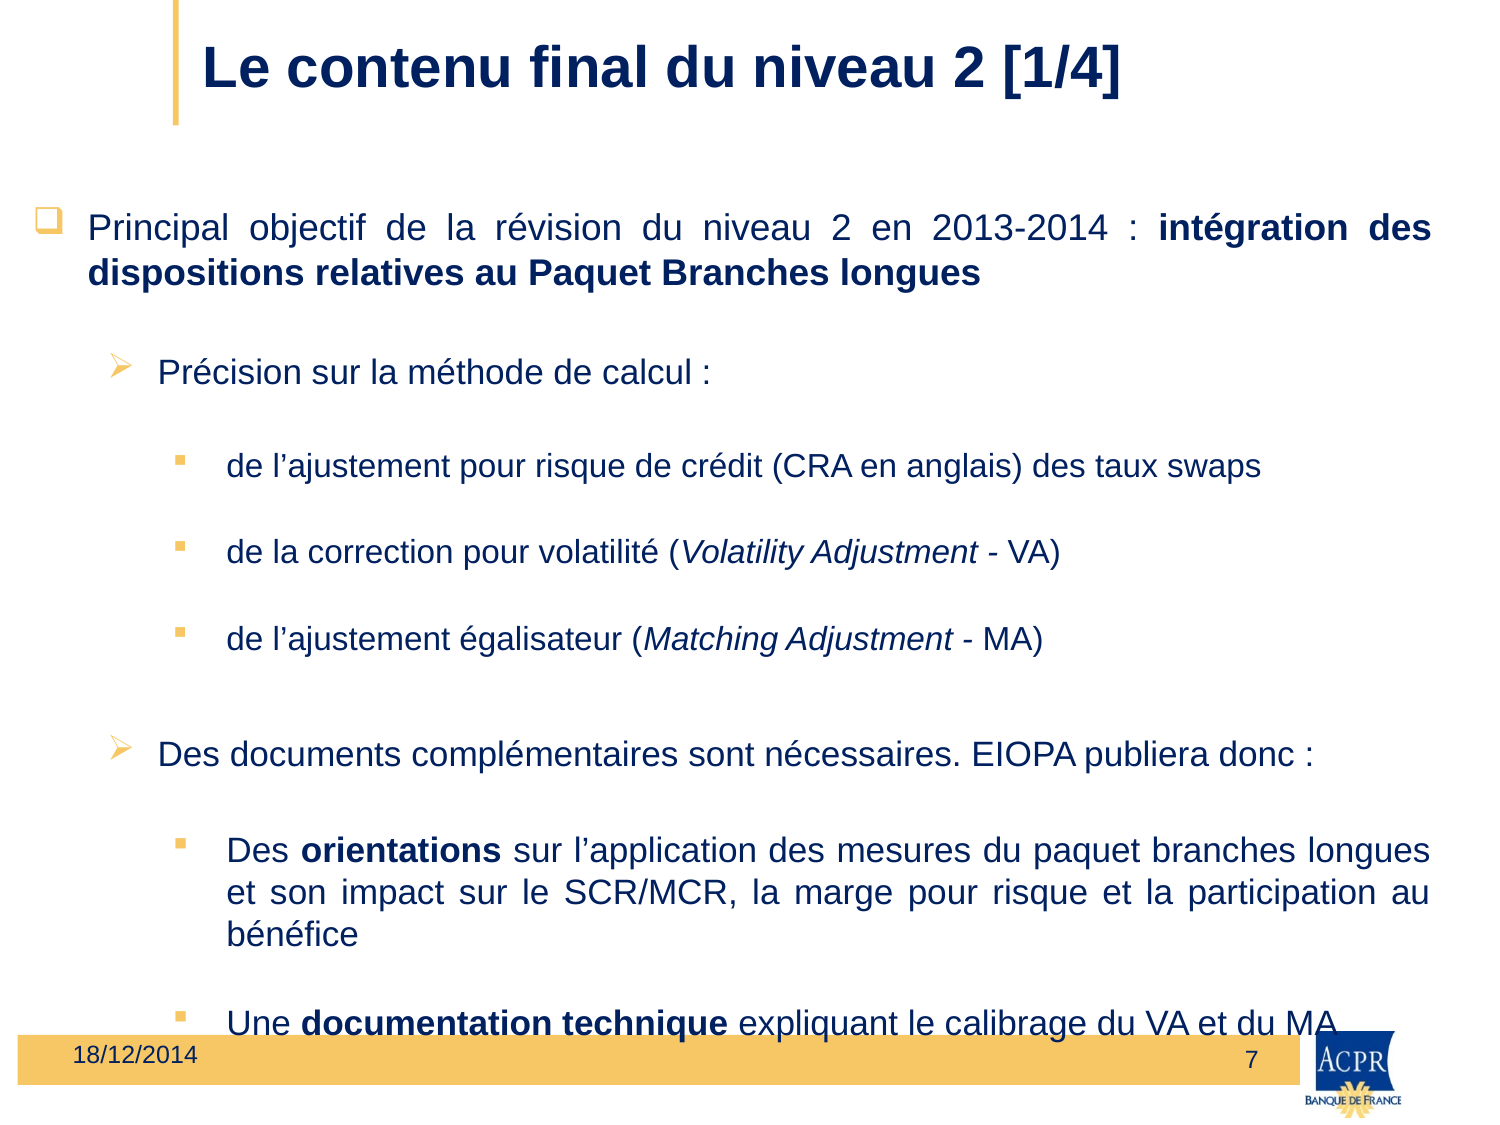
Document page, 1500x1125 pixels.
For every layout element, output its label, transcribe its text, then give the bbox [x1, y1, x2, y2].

list Principal objectif de la révision du niveau 2 en 2013-2014 : intégration des dispositions relatives au Paquet Branches longues Précision sur la méthode de calcul : de l’ajustement pour risque de crédit (CRA en anglais) des taux swaps de la correction pour volatilité (Volatility Adjustment - VA) de l’ajustement égalisateur (Matching Adjustment - MA) Des documents complémentaires sont nécessaires. EIOPA publiera donc : Des orientations sur l’application des mesures du paquet branches longues et son impact sur le SCR/MCR, la marge pour risque et la participation au bénéfice Une documentation technique expliquant le calibrage du VA et du MA [17, 196, 1447, 1059]
title Le contenu final du niveau 2 [1/4] [187, 0, 1436, 129]
picture [1305, 1059, 1402, 1118]
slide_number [57, 1023, 408, 1084]
